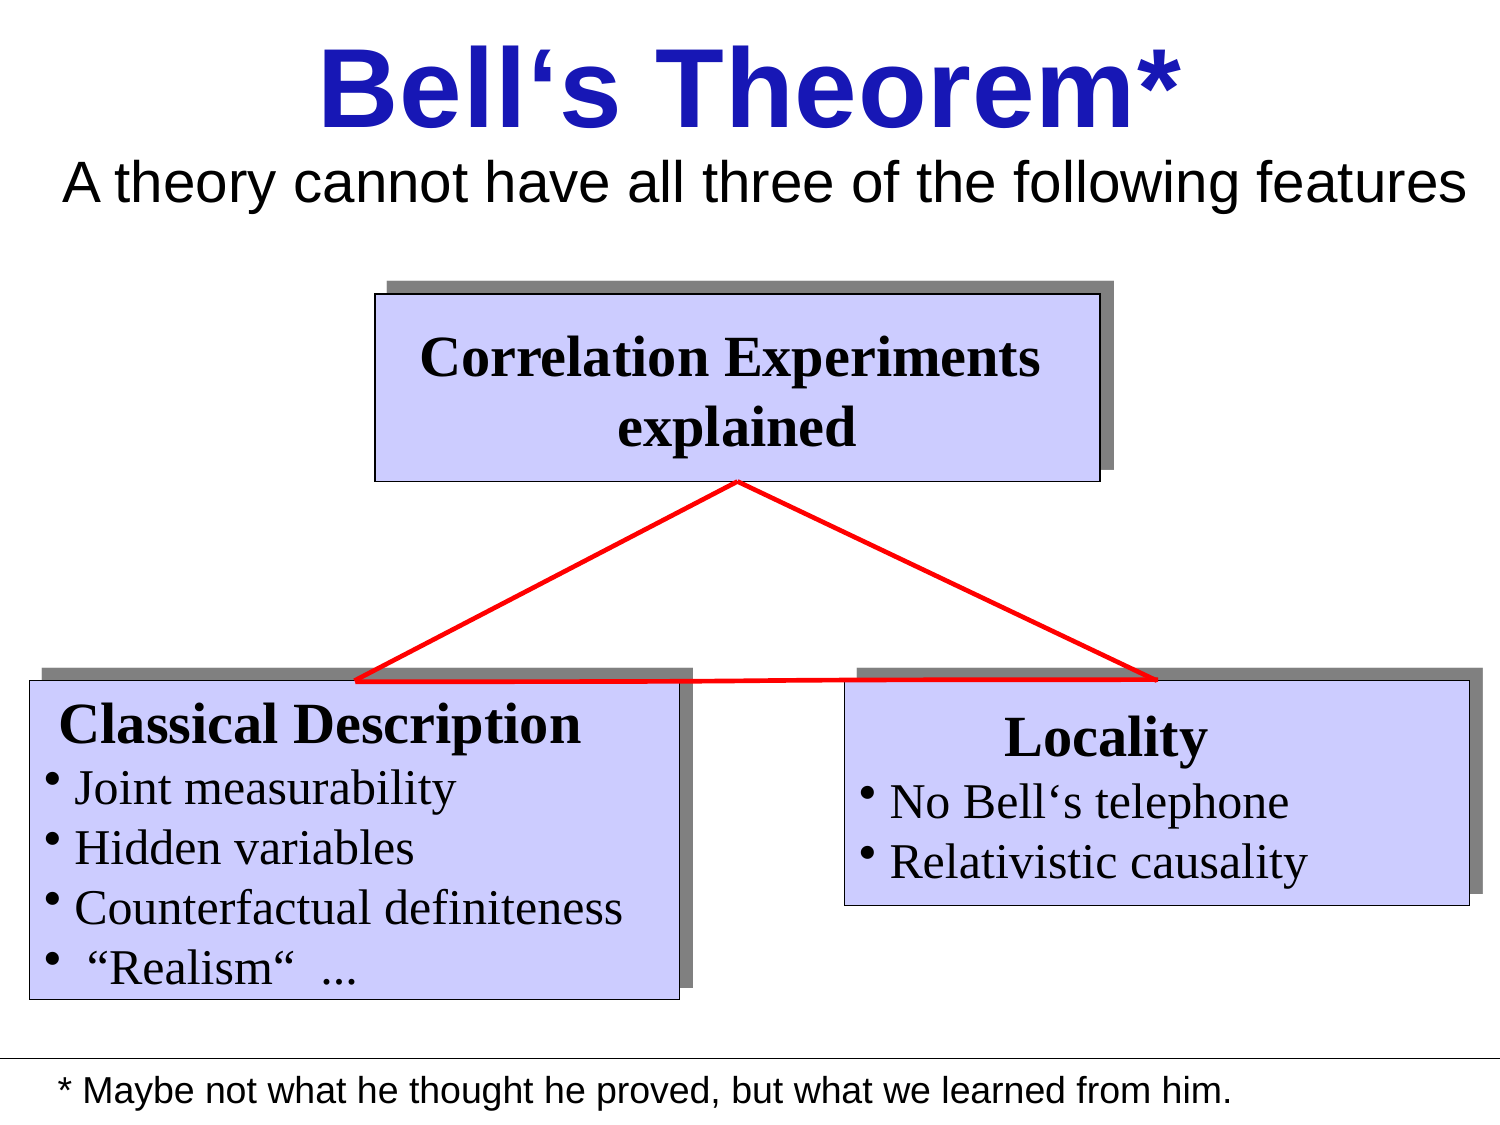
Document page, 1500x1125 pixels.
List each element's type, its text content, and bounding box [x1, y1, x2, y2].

text_box Bell‘s Theorem* [302, 7, 1198, 135]
text_box * Maybe not what he thought he proved, but what we learned from him. [42, 1066, 1259, 1119]
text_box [29, 136, 1492, 1000]
